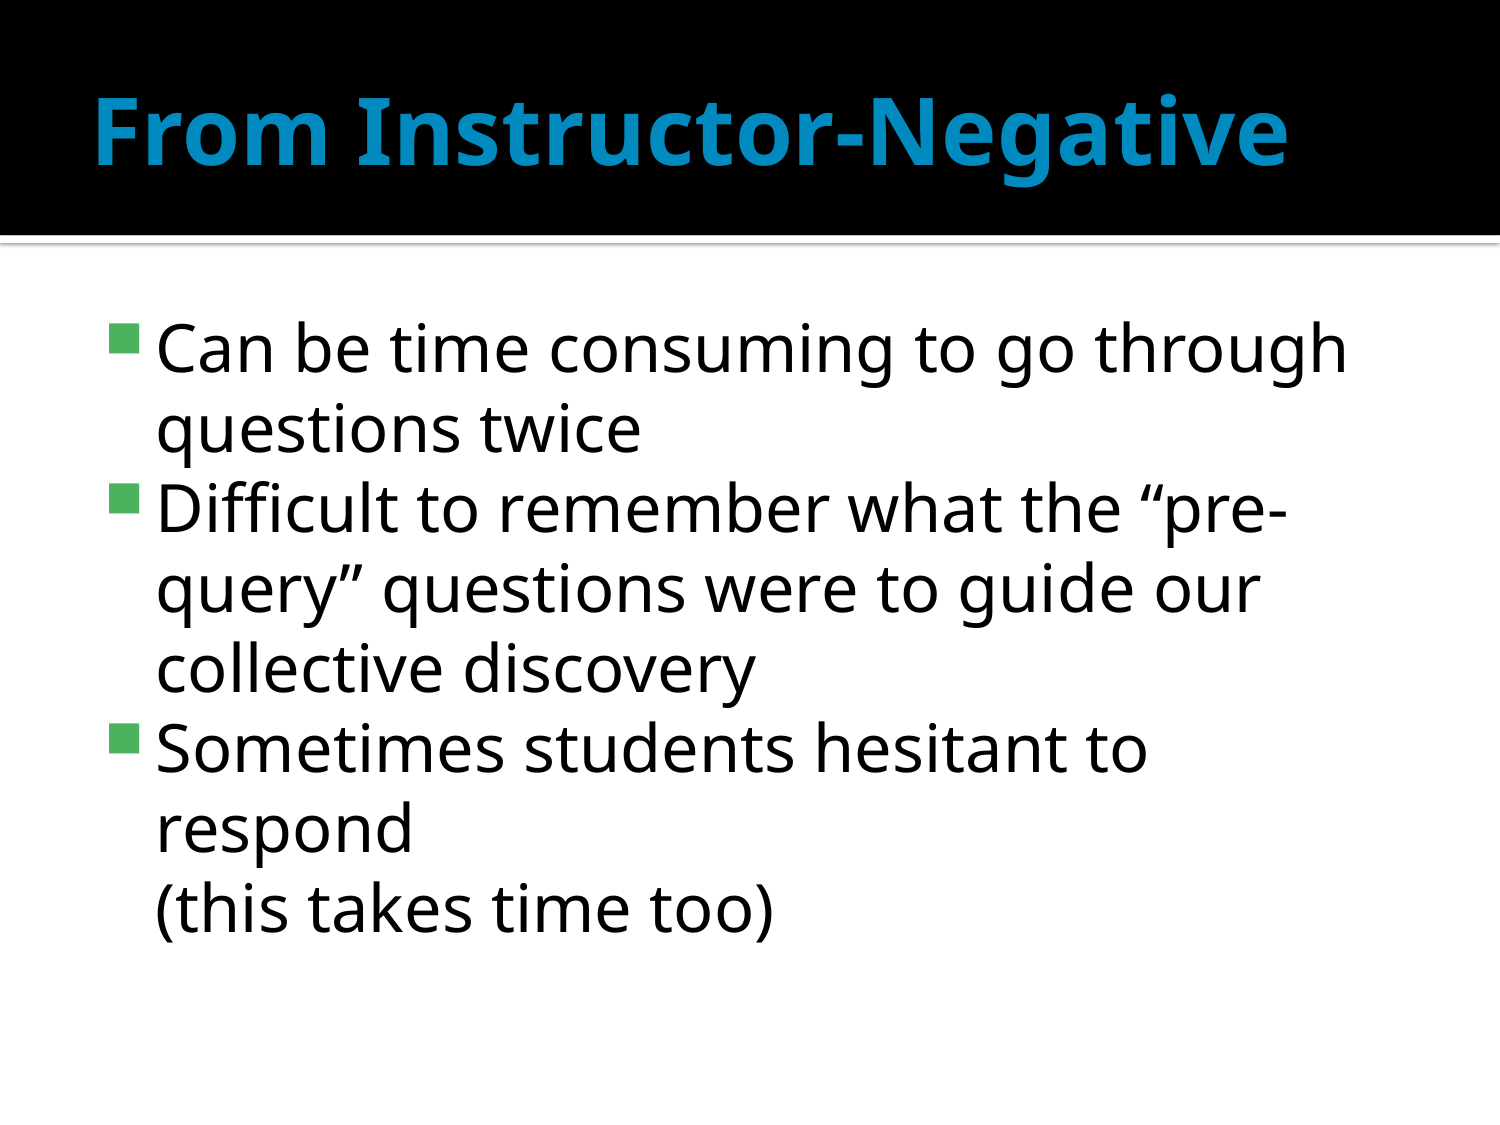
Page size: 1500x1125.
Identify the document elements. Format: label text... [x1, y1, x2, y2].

title From Instructor-Negative [75, 25, 1425, 231]
list Can be time consuming to go through questions twice Difficult to remember what the “pre-query” questions were to guide our collective discovery Sometimes students hesitant to respond (this takes time too) [74, 290, 1426, 988]
